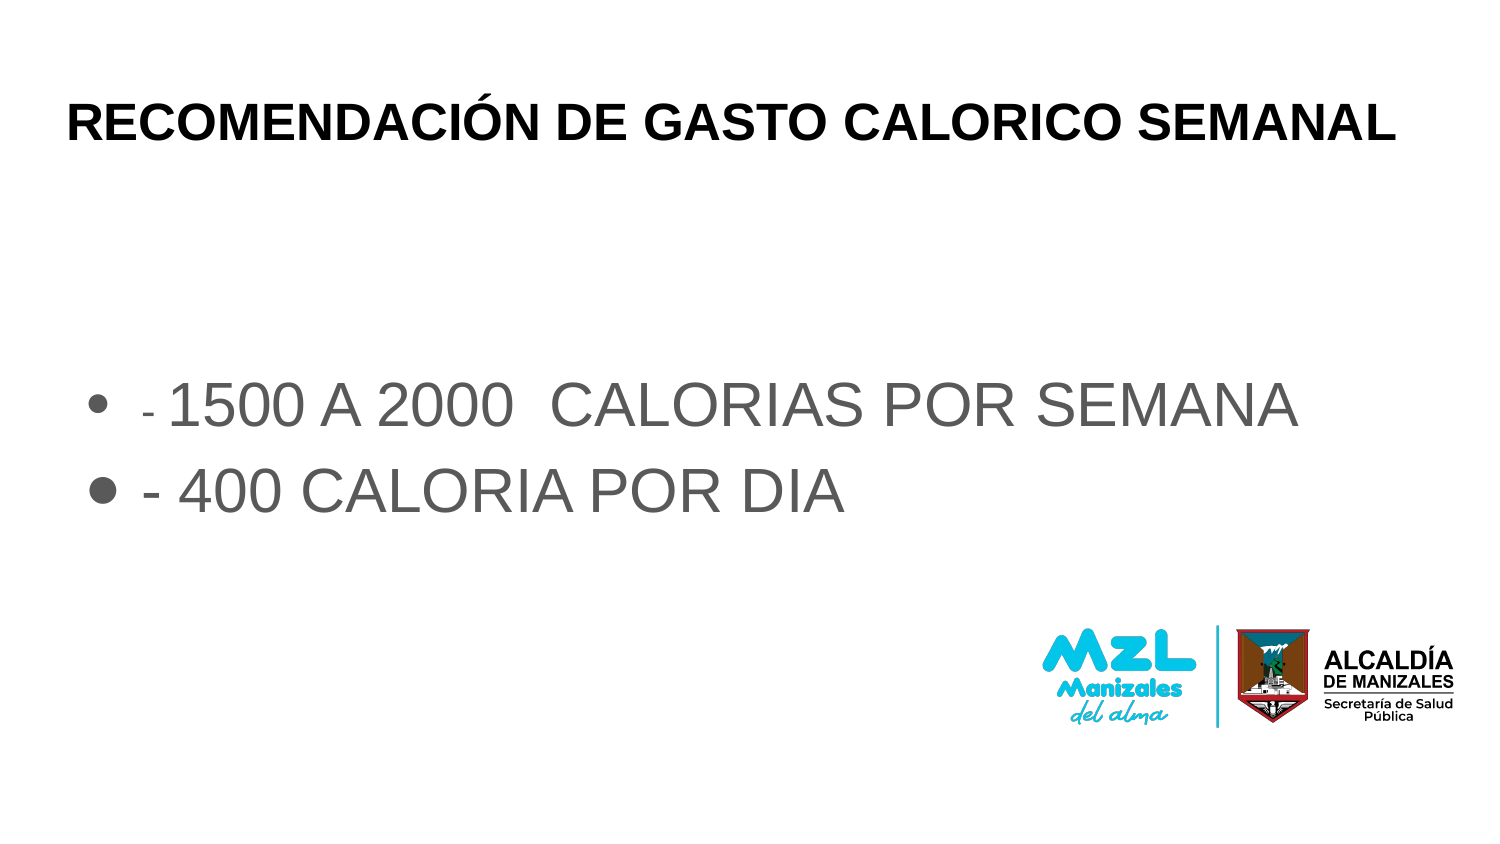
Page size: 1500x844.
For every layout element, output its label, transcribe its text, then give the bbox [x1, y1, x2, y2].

picture [1024, 621, 1472, 732]
list - 1500 A 2000 CALORIAS POR SEMANA - 400 CALORIA POR DIA [51, 189, 1449, 750]
title RECOMENDACIÓN DE GASTO CALORICO SEMANAL [51, 72, 1449, 167]
